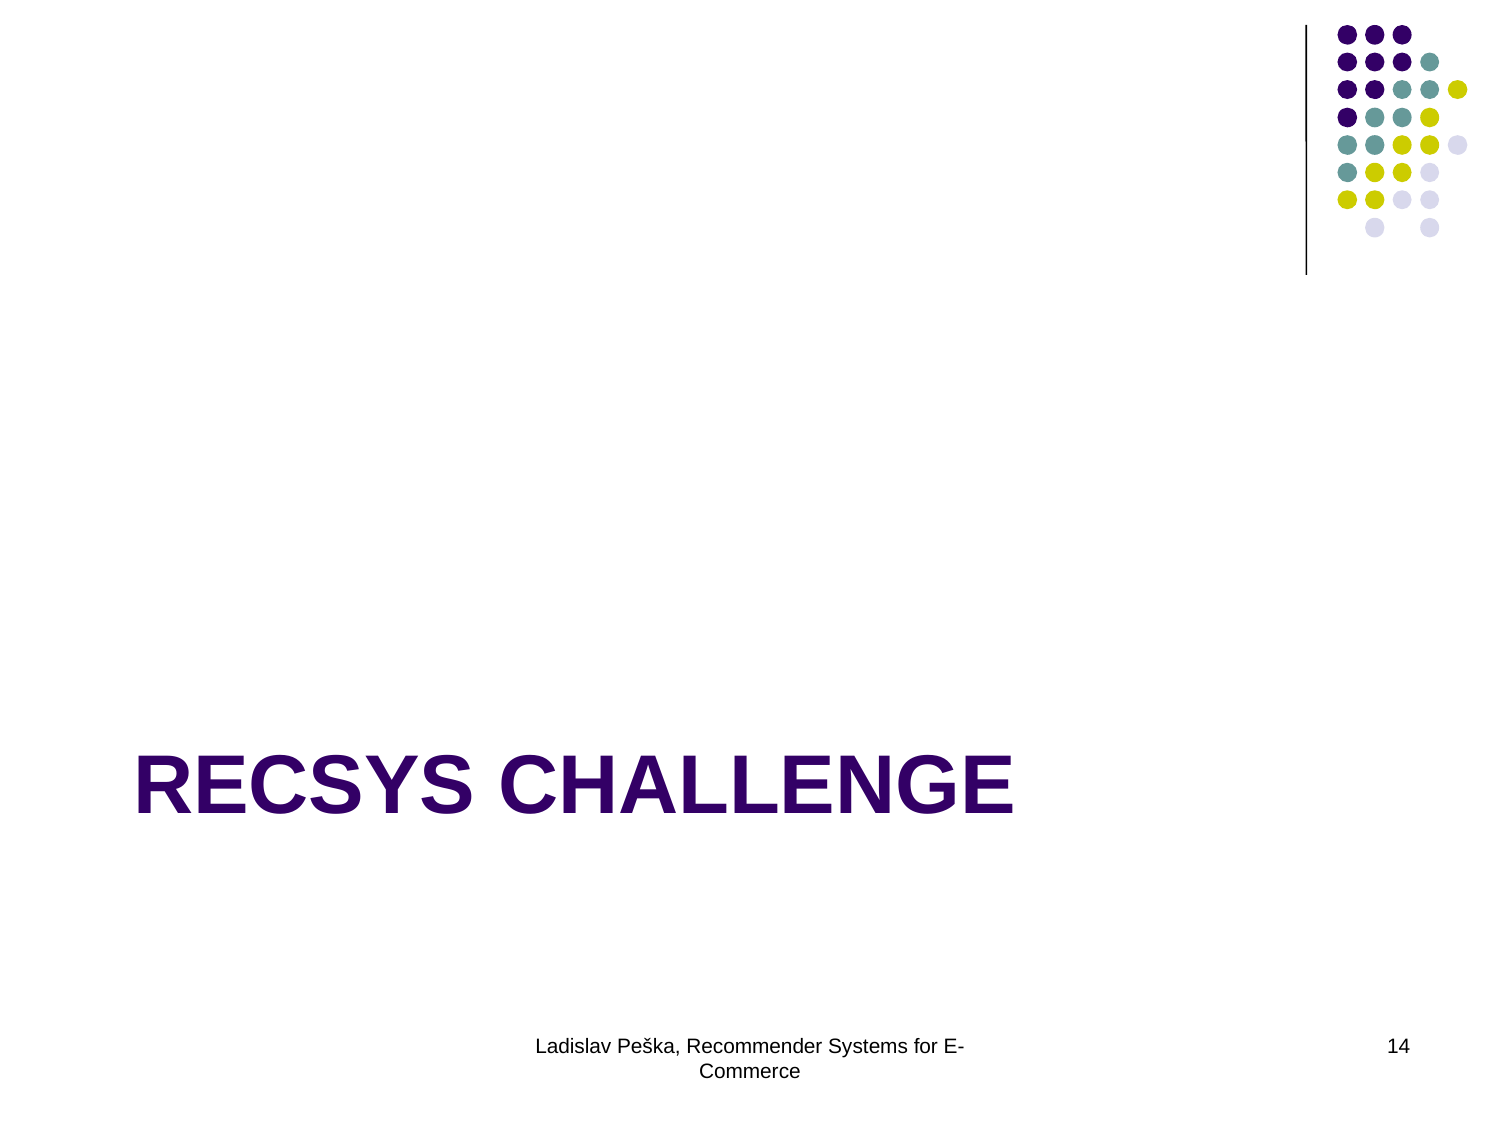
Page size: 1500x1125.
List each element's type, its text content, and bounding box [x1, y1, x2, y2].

slide_number 14 [1074, 1024, 1426, 1101]
title Recsys challenge [118, 722, 1394, 947]
footer Ladislav Peška, Recommender Systems for E-Commerce [512, 1024, 988, 1101]
